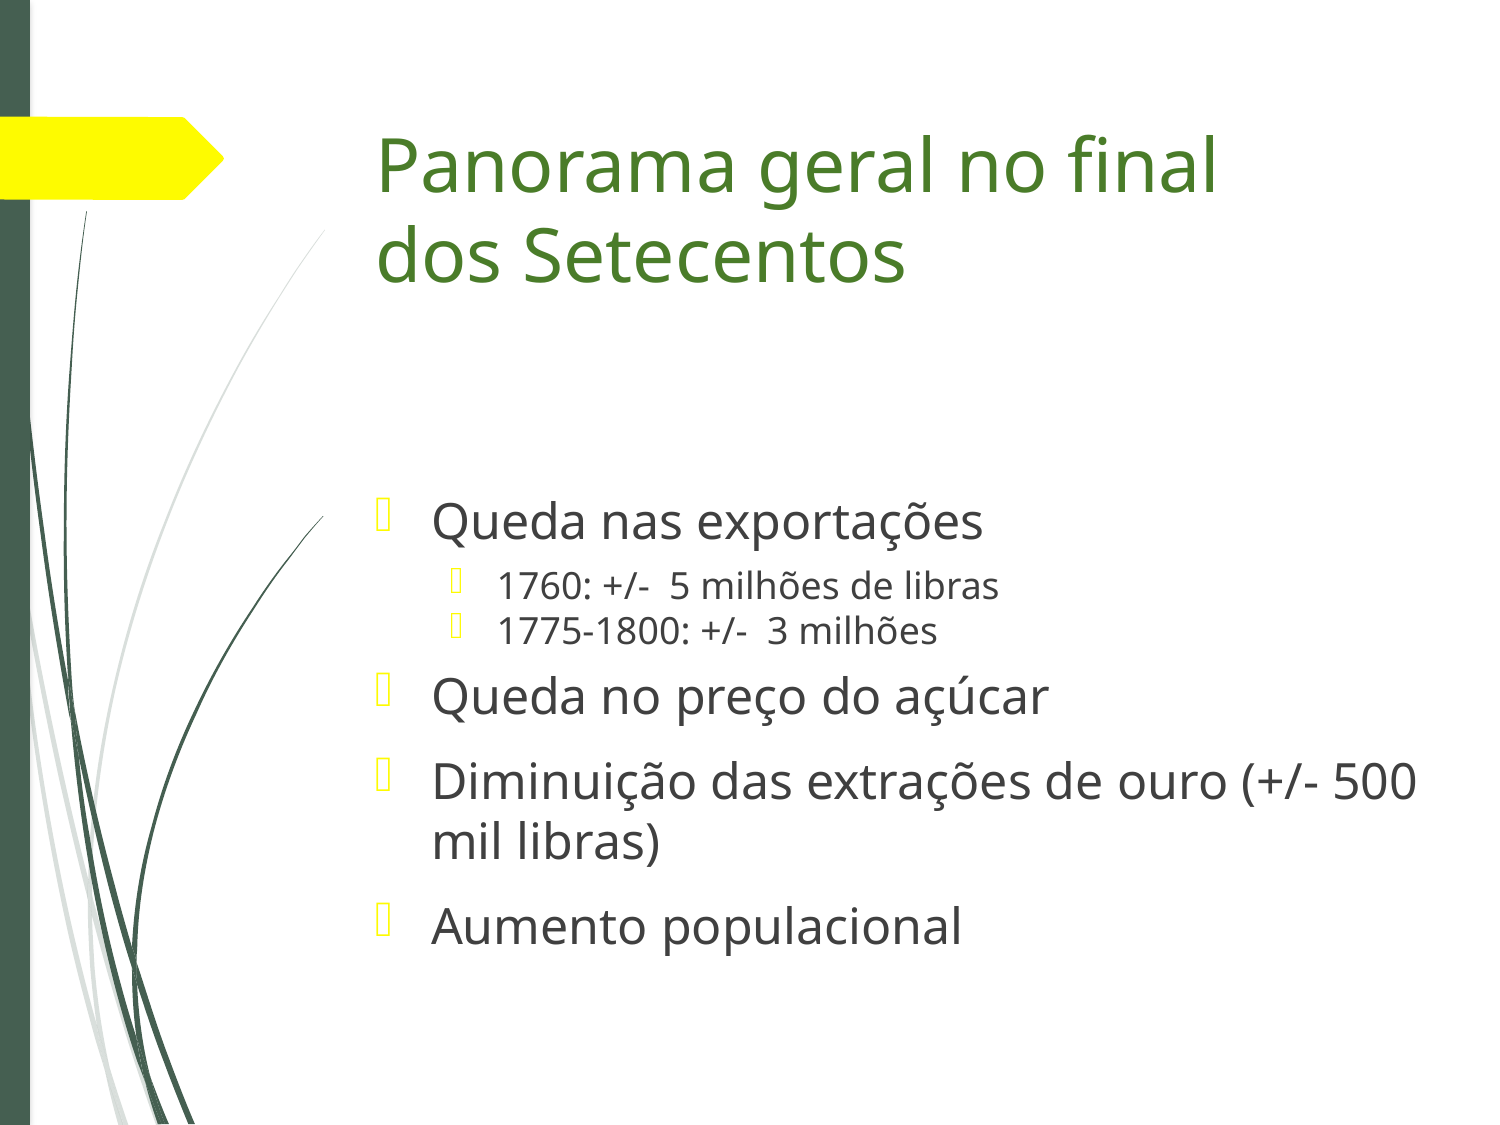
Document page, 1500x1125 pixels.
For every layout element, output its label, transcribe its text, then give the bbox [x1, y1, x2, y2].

list Queda nas exportações 1760: +/- 5 milhões de libras 1775-1800: +/- 3 milhões Queda no preço do açúcar Diminuição das extrações de ouro (+/- 500 mil libras) Aumento populacional [359, 350, 1471, 1094]
title Panorama geral no final dos Setecentos [360, 102, 1471, 313]
